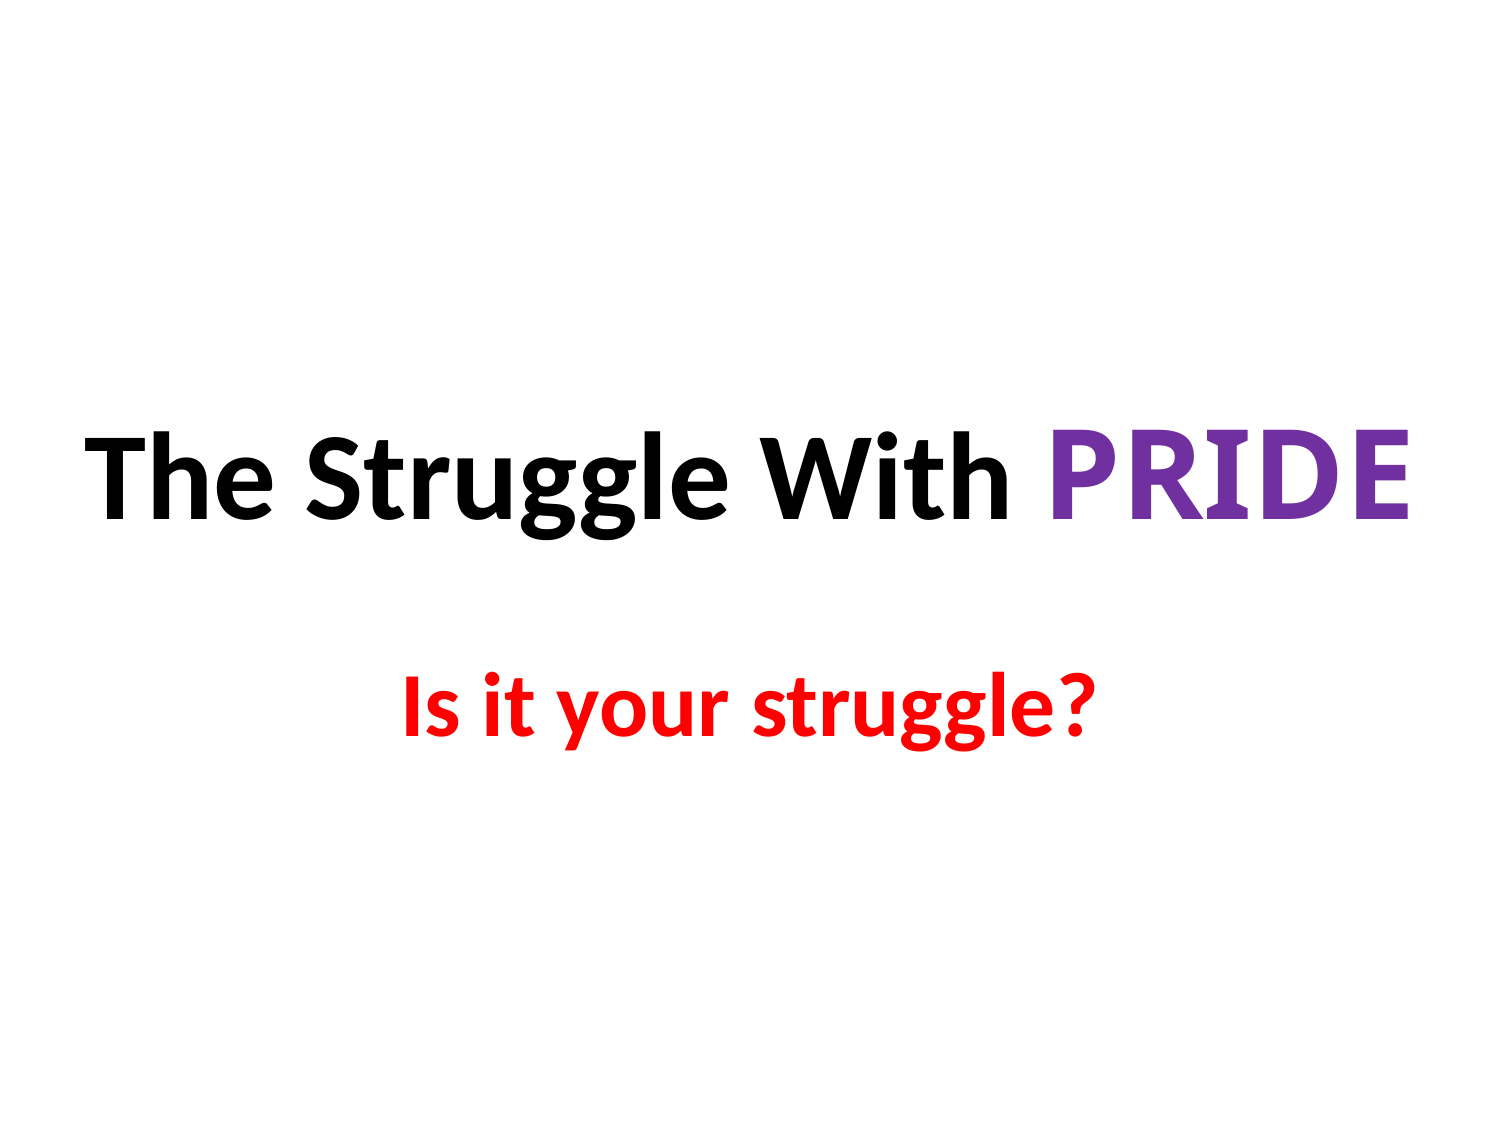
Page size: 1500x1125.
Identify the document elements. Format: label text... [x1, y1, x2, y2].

subtitle Is it your struggle? [225, 637, 1275, 925]
title The Struggle With PRIDE [37, 349, 1463, 591]
